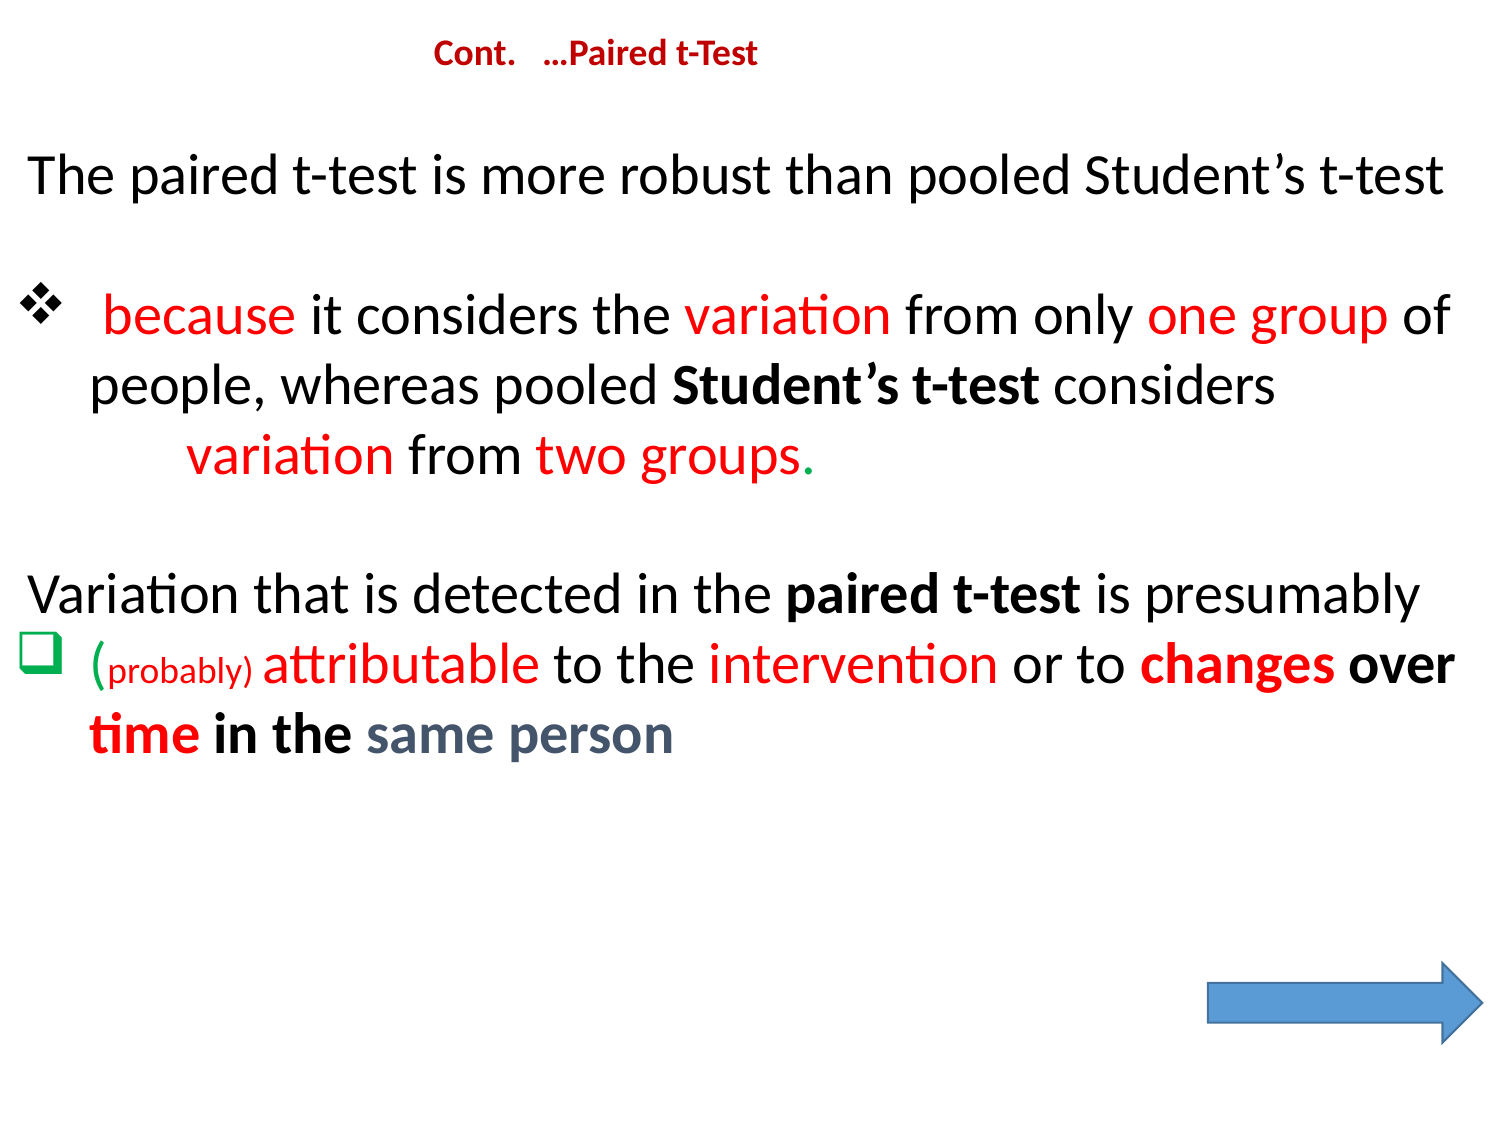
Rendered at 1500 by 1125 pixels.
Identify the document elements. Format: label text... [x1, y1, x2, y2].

text_box Cont. …Paired t-Test [419, 20, 774, 81]
text_box The paired t-test is more robust than pooled Student’s t-test because it considers the variation from only one group of people, whereas pooled Student’s t-test considers variation from two groups. Variation that is detected in the paired t-test is presumably (probably) attributable to the intervention or to changes over time in the same person [0, 128, 1500, 773]
text_box [1206, 960, 1484, 1046]
